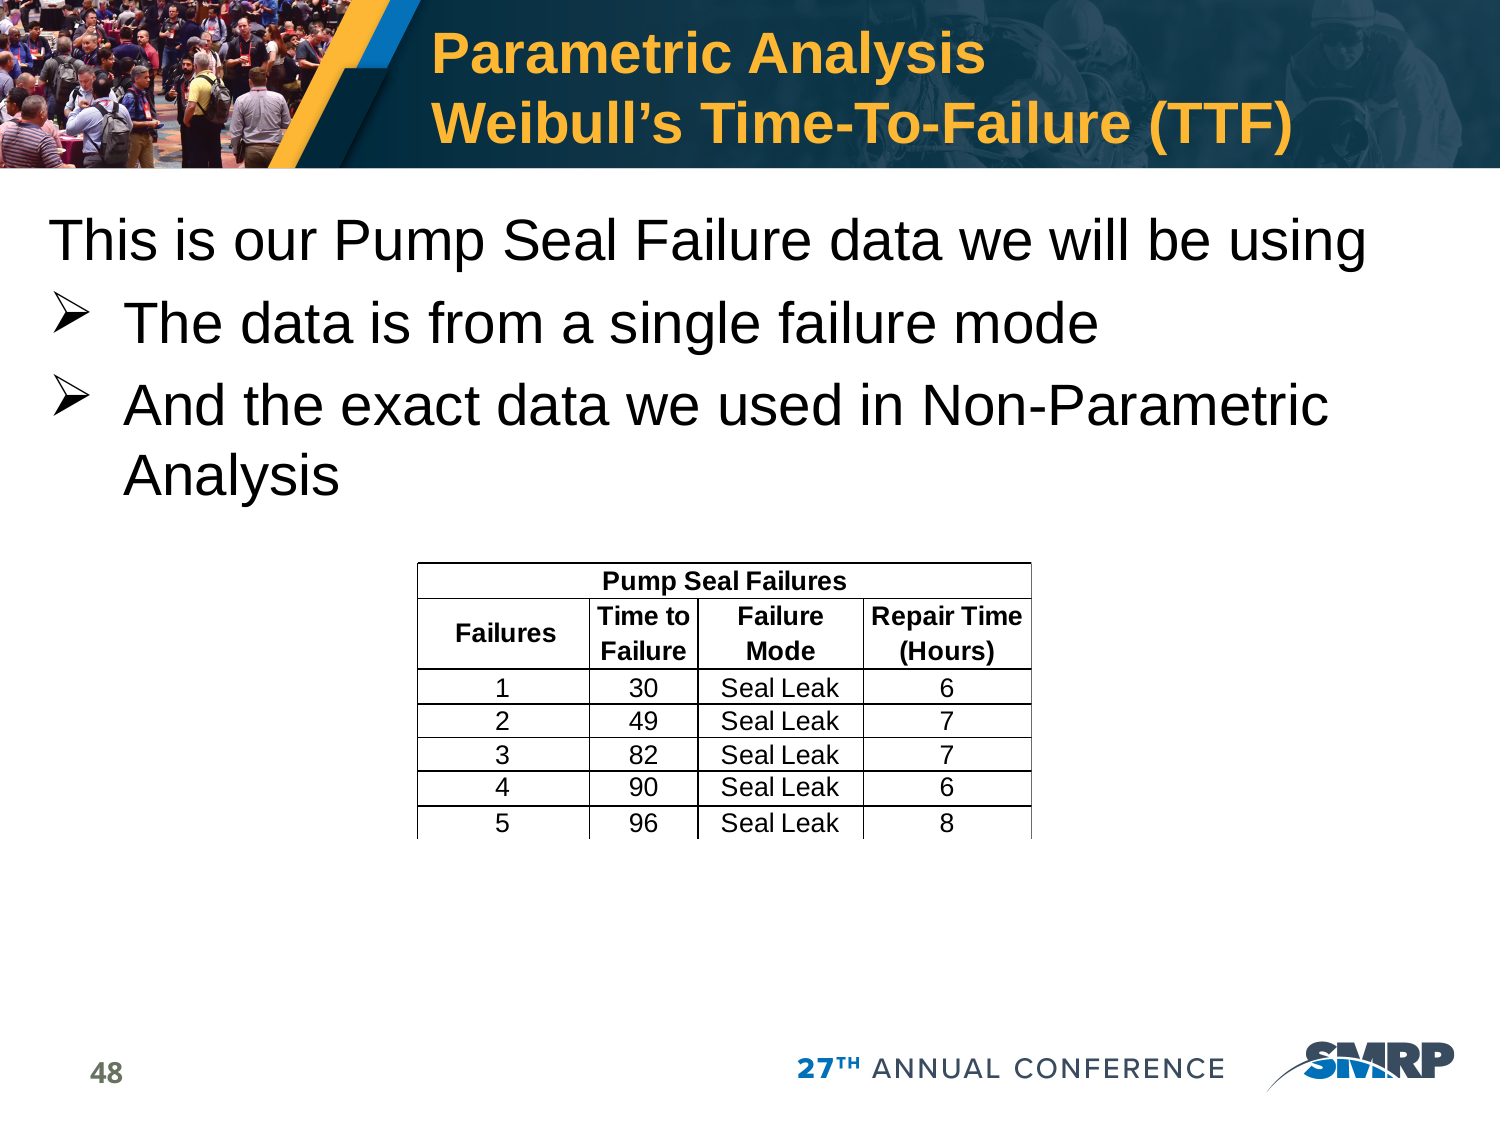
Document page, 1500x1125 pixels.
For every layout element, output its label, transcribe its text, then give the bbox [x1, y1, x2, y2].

picture [0, 0, 1500, 1125]
text_box This is our Pump Seal Failure data we will be using The data is from a single failure mode And the exact data we used in Non-Parametric Analysis [33, 194, 1480, 515]
title Parametric Analysis Weibull’s Time-To-Failure (TTF) [416, 14, 1407, 156]
slide_number 48 [75, 1044, 293, 1105]
